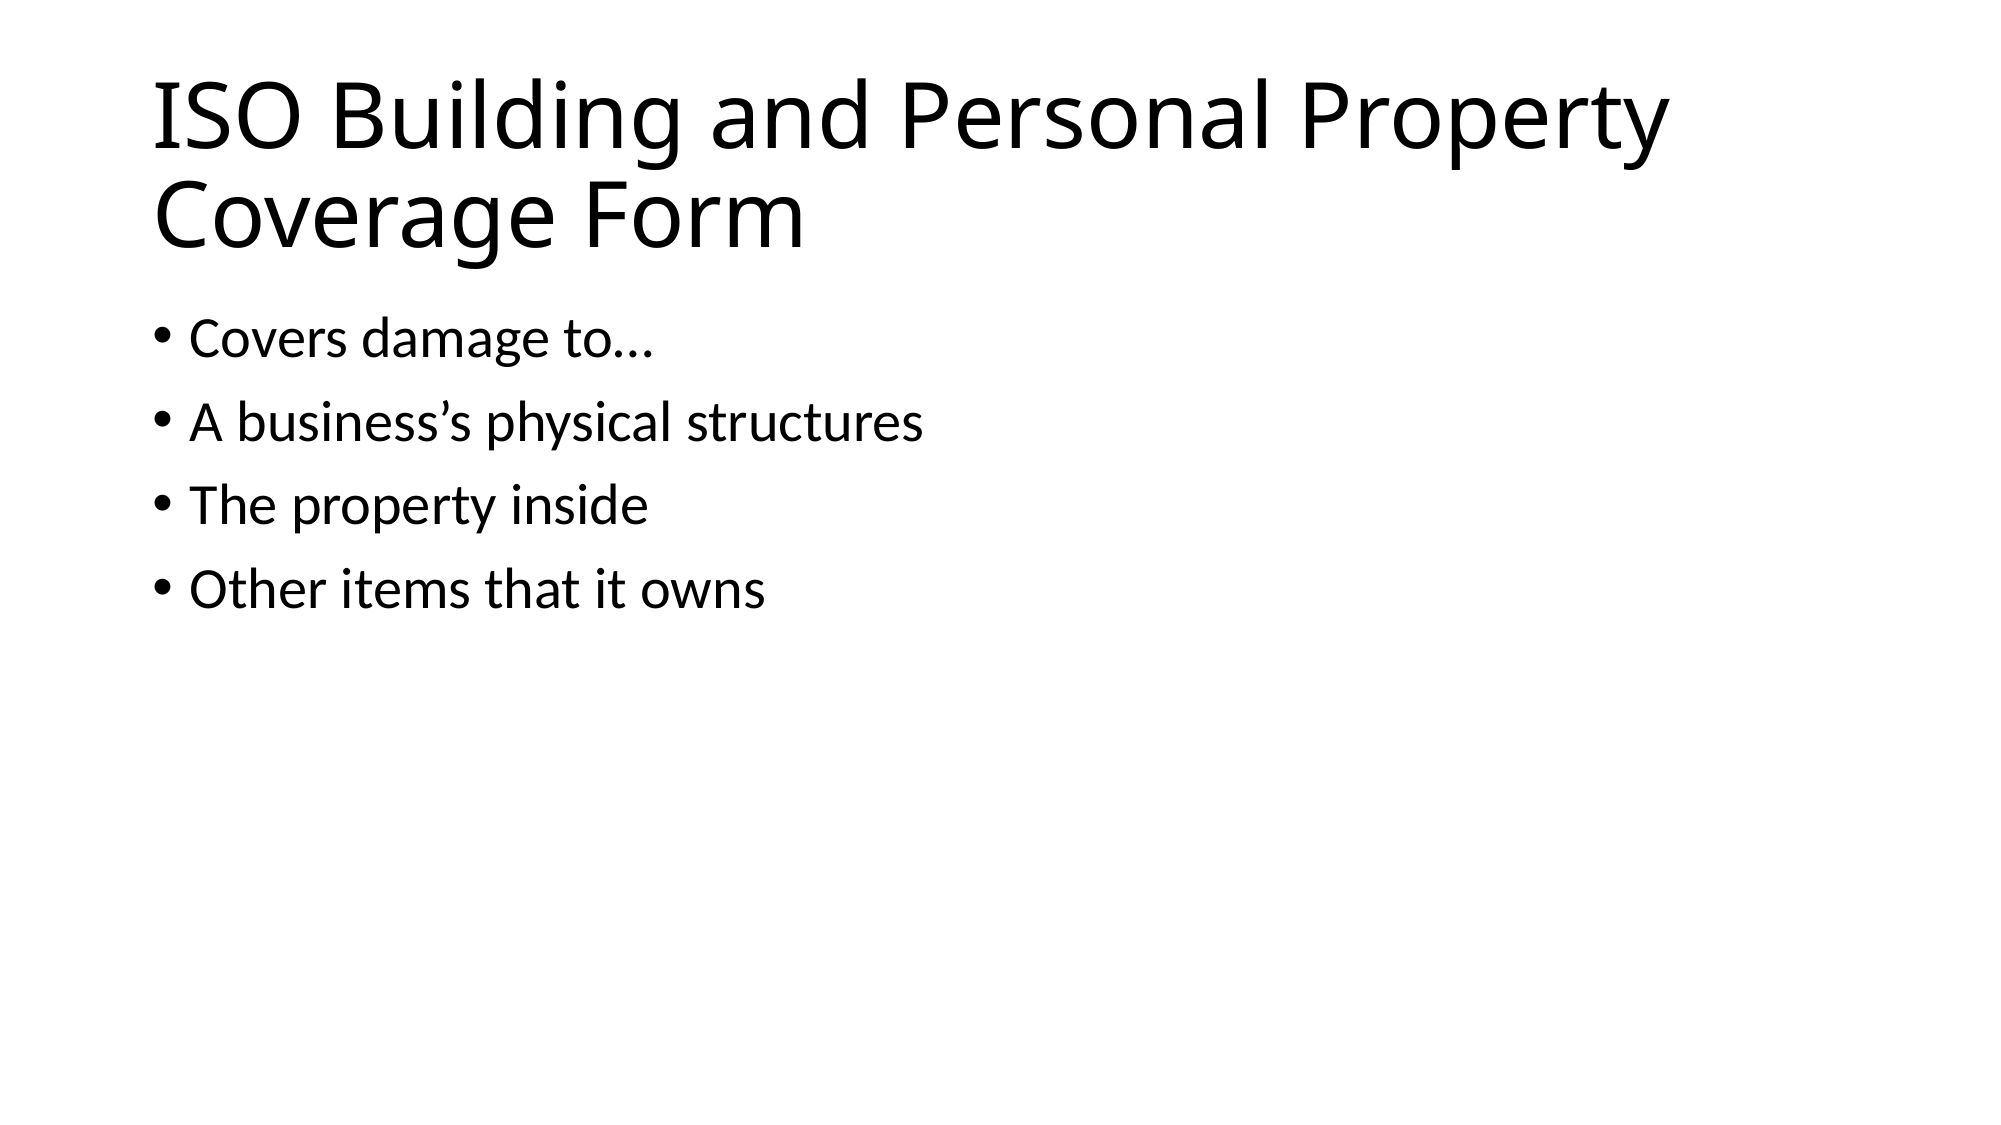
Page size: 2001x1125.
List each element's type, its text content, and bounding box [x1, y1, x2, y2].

list Covers damage to… A business’s physical structures The property inside Other items that it owns [137, 299, 1863, 1014]
title ISO Building and Personal Property Coverage Form [137, 59, 1863, 278]
